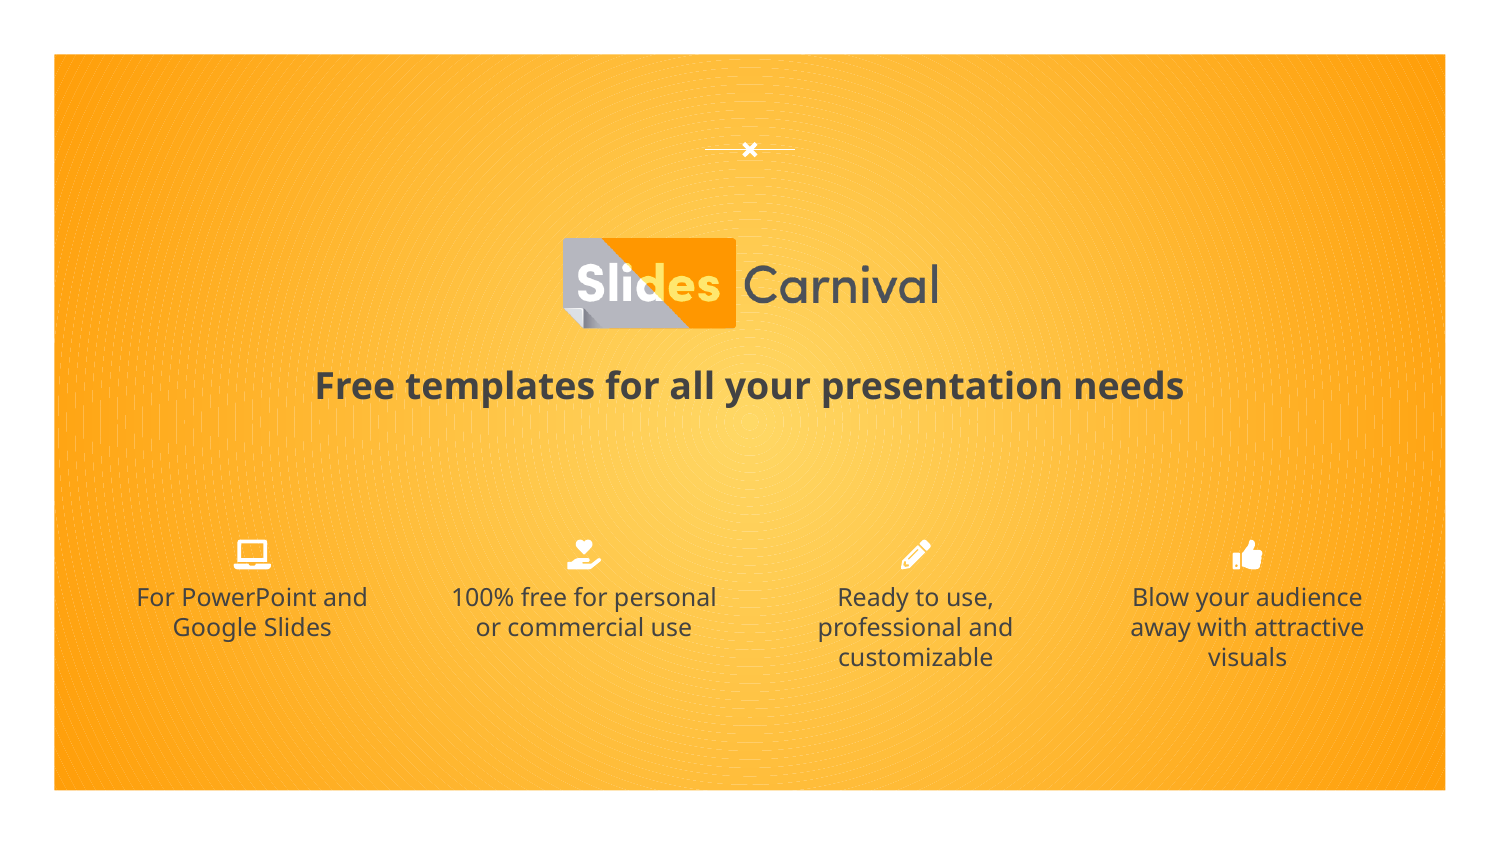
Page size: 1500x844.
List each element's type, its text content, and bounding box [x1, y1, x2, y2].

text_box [113, 539, 1387, 687]
text_box Free templates for all your presentation needs [181, 362, 1319, 407]
picture [561, 237, 939, 329]
